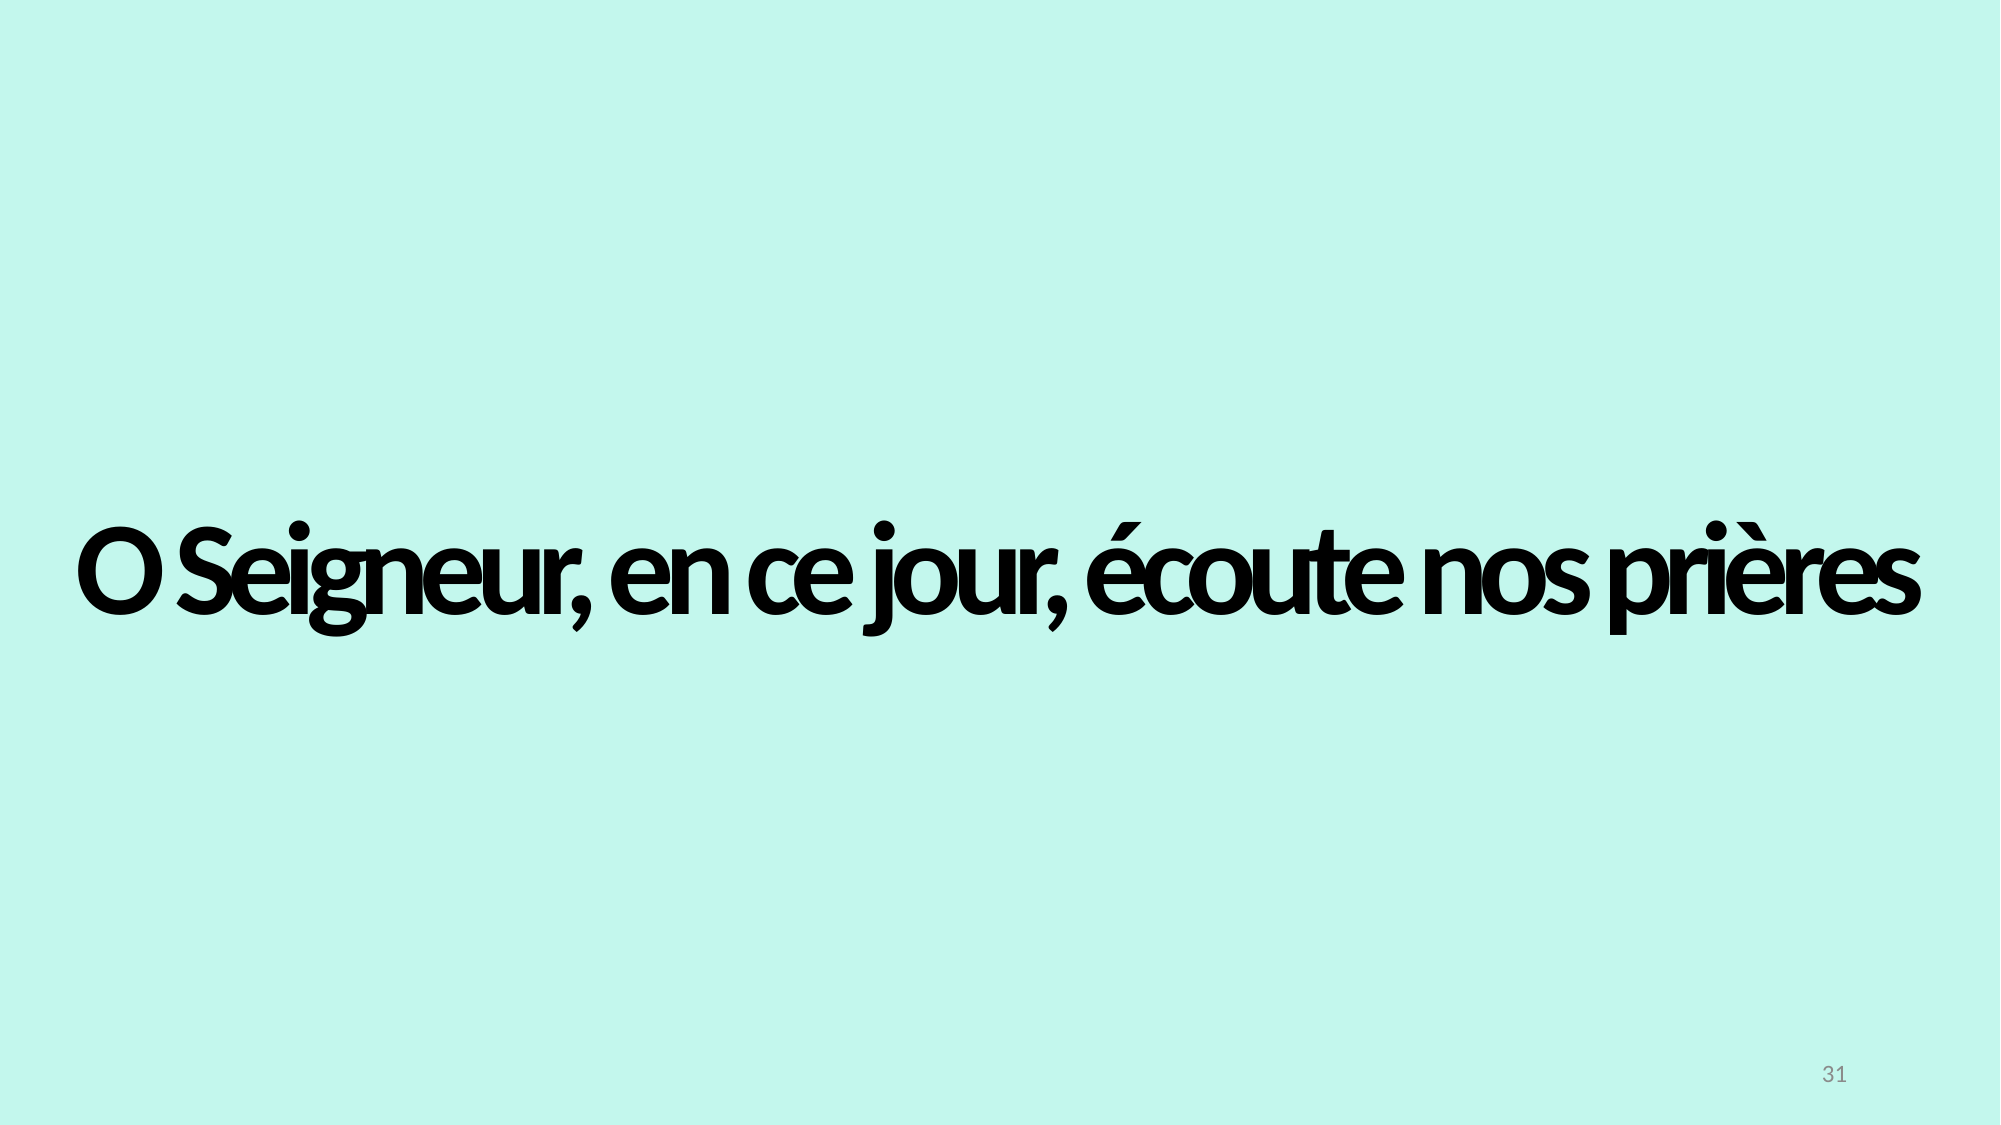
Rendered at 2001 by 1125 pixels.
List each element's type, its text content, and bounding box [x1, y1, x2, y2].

slide_number 31 [1412, 1042, 1863, 1103]
text_box O Seigneur, en ce jour, écoute nos prières [57, 474, 1943, 649]
